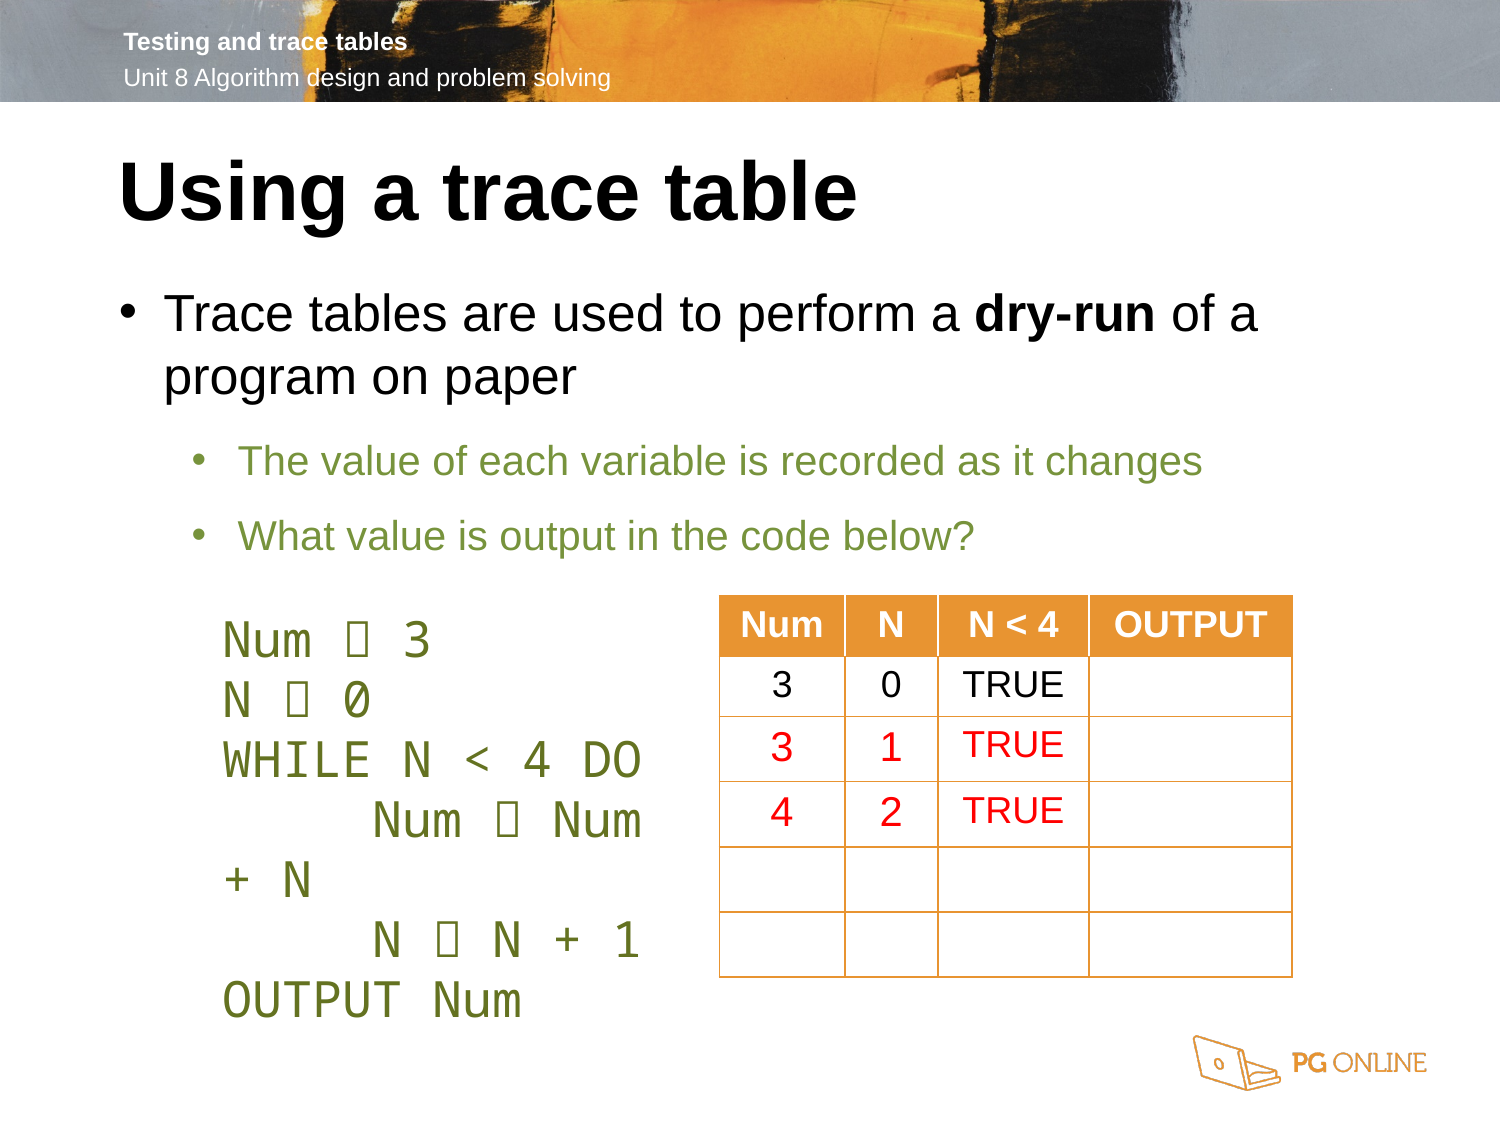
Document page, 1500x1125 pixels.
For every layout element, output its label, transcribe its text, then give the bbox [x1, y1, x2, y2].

table_cell [1090, 848, 1291, 911]
picture [0, 0, 1500, 102]
text_box Num  3 N  0 WHILE N < 4 DO Num  Num + N N  N + 1 OUTPUT Num [207, 600, 704, 1036]
table_cell [720, 848, 844, 911]
table_cell TRUE [939, 782, 1088, 846]
table_cell [939, 913, 1088, 976]
table_cell [846, 913, 937, 976]
list Trace tables are used to perform a dry-run of a program on paper The value of each variable is recorded as it changes What value is output in the code below? [118, 279, 1398, 847]
list Using a trace table [118, 148, 1401, 259]
table_cell 1 [846, 717, 937, 781]
table_header Num [720, 597, 844, 656]
table_cell 0 [846, 657, 937, 716]
table_header N [846, 597, 937, 656]
table_cell [1090, 913, 1291, 976]
table_header N < 4 [939, 597, 1088, 656]
picture [1192, 1035, 1427, 1091]
table_cell [1090, 717, 1291, 781]
table_cell [846, 848, 937, 911]
table_cell 2 [846, 782, 937, 846]
table_cell TRUE [939, 657, 1088, 716]
table_cell 3 [720, 657, 844, 716]
table_cell [1090, 782, 1291, 846]
table_cell [720, 913, 844, 976]
table_header OUTPUT [1090, 597, 1291, 656]
table_cell 4 [720, 782, 844, 846]
table_cell TRUE [939, 717, 1088, 781]
table_cell [1090, 657, 1291, 716]
table_cell 3 [720, 717, 844, 781]
table_cell [939, 848, 1088, 911]
